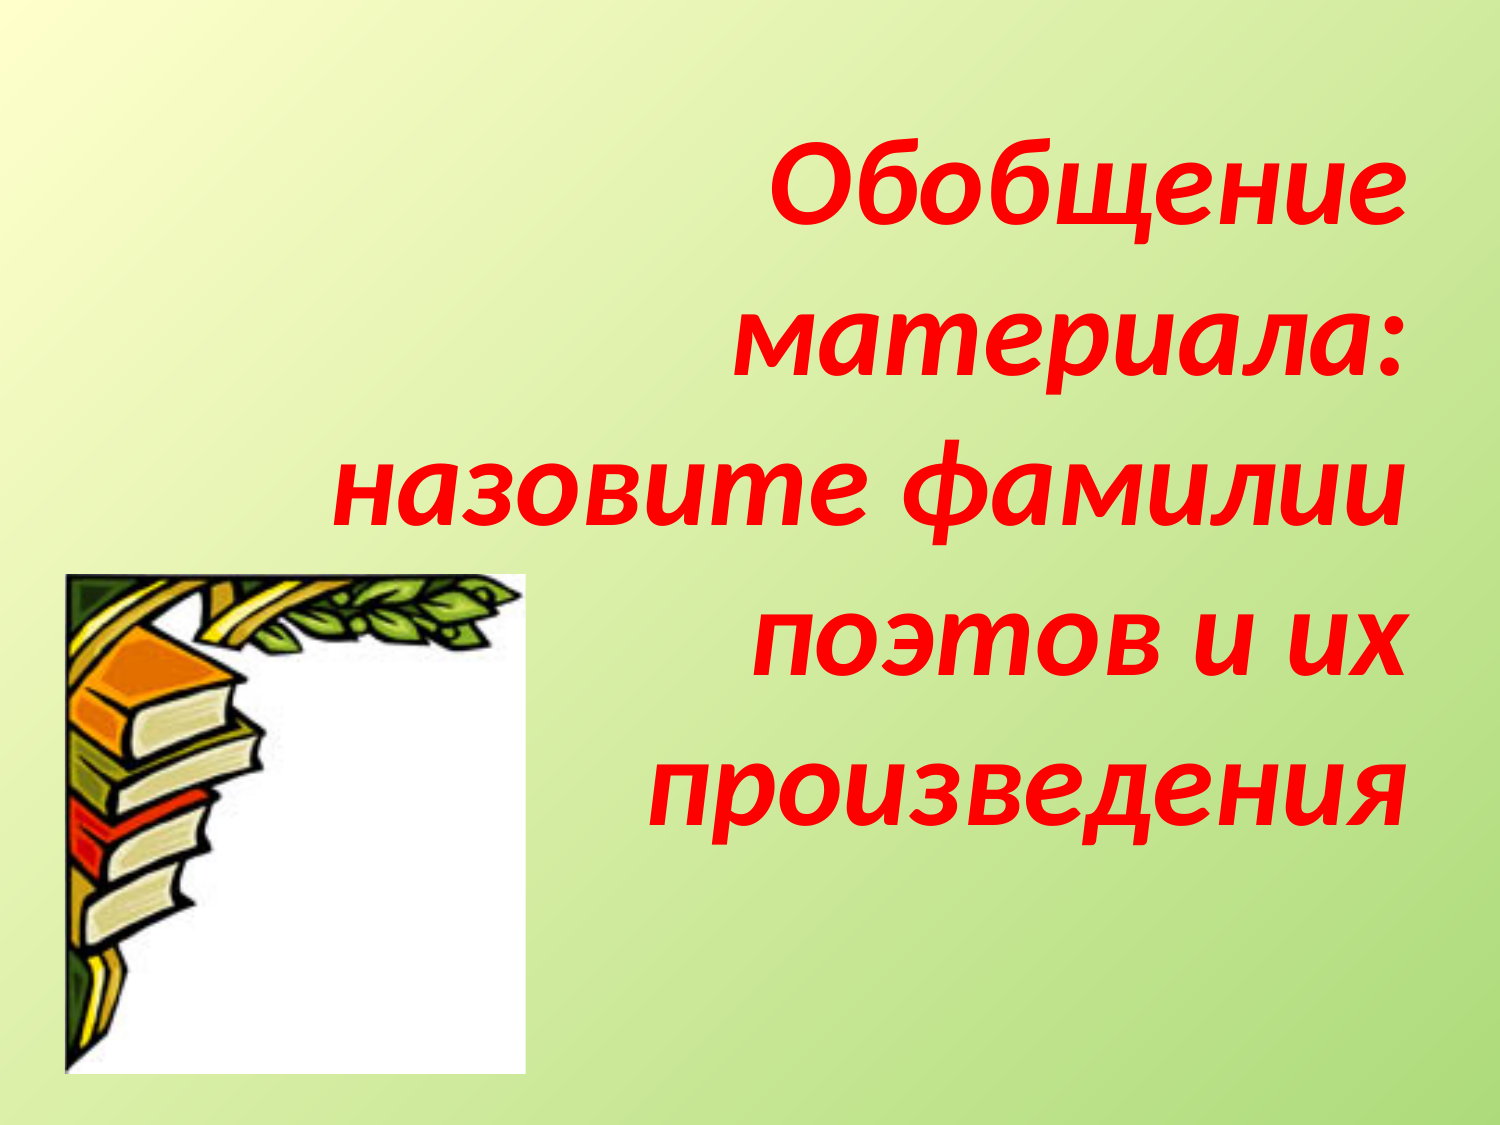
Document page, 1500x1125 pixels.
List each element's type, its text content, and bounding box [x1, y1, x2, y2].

title Обобщение материала: назовите фамилии поэтов и их произведения [74, 44, 1426, 906]
picture [64, 573, 526, 1074]
